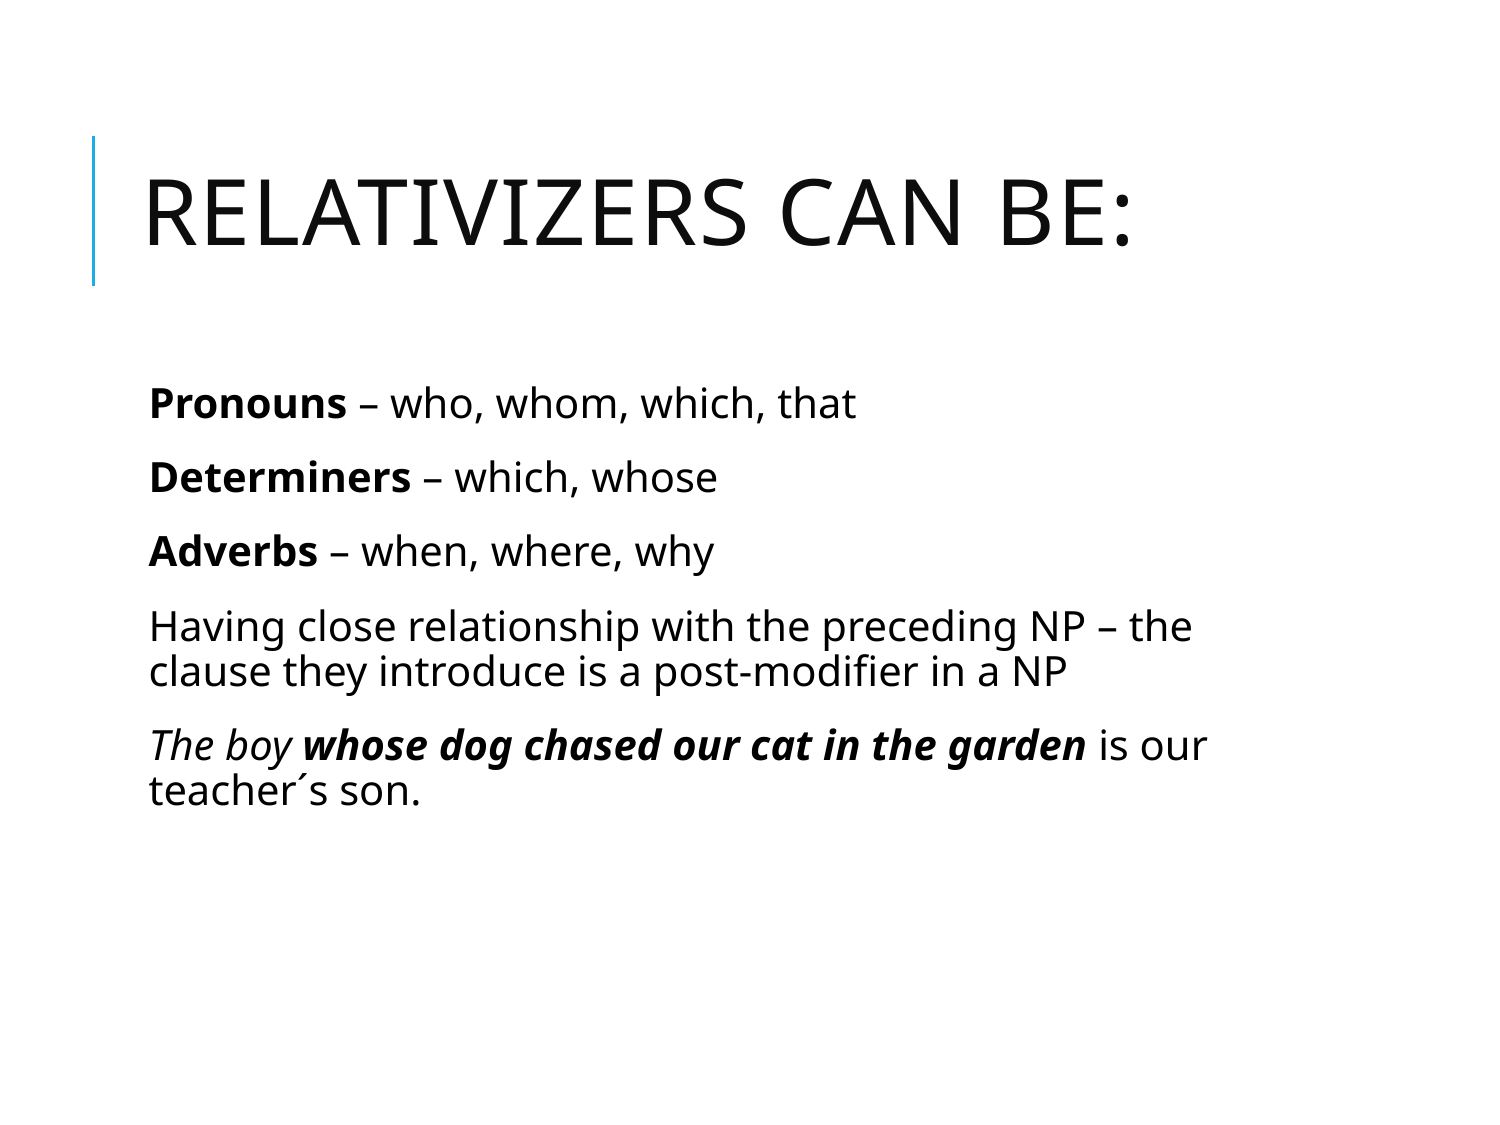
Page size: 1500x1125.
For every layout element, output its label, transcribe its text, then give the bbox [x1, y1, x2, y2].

list Pronouns – who, whom, which, that Determiners – which, whose Adverbs – when, where, why Having close relationship with the preceding NP – the clause they introduce is a post-modifier in a NP The boy whose dog chased our cat in the garden is our teacher´s son. [126, 375, 1322, 1035]
title Relativizers can be: [126, 96, 1322, 342]
